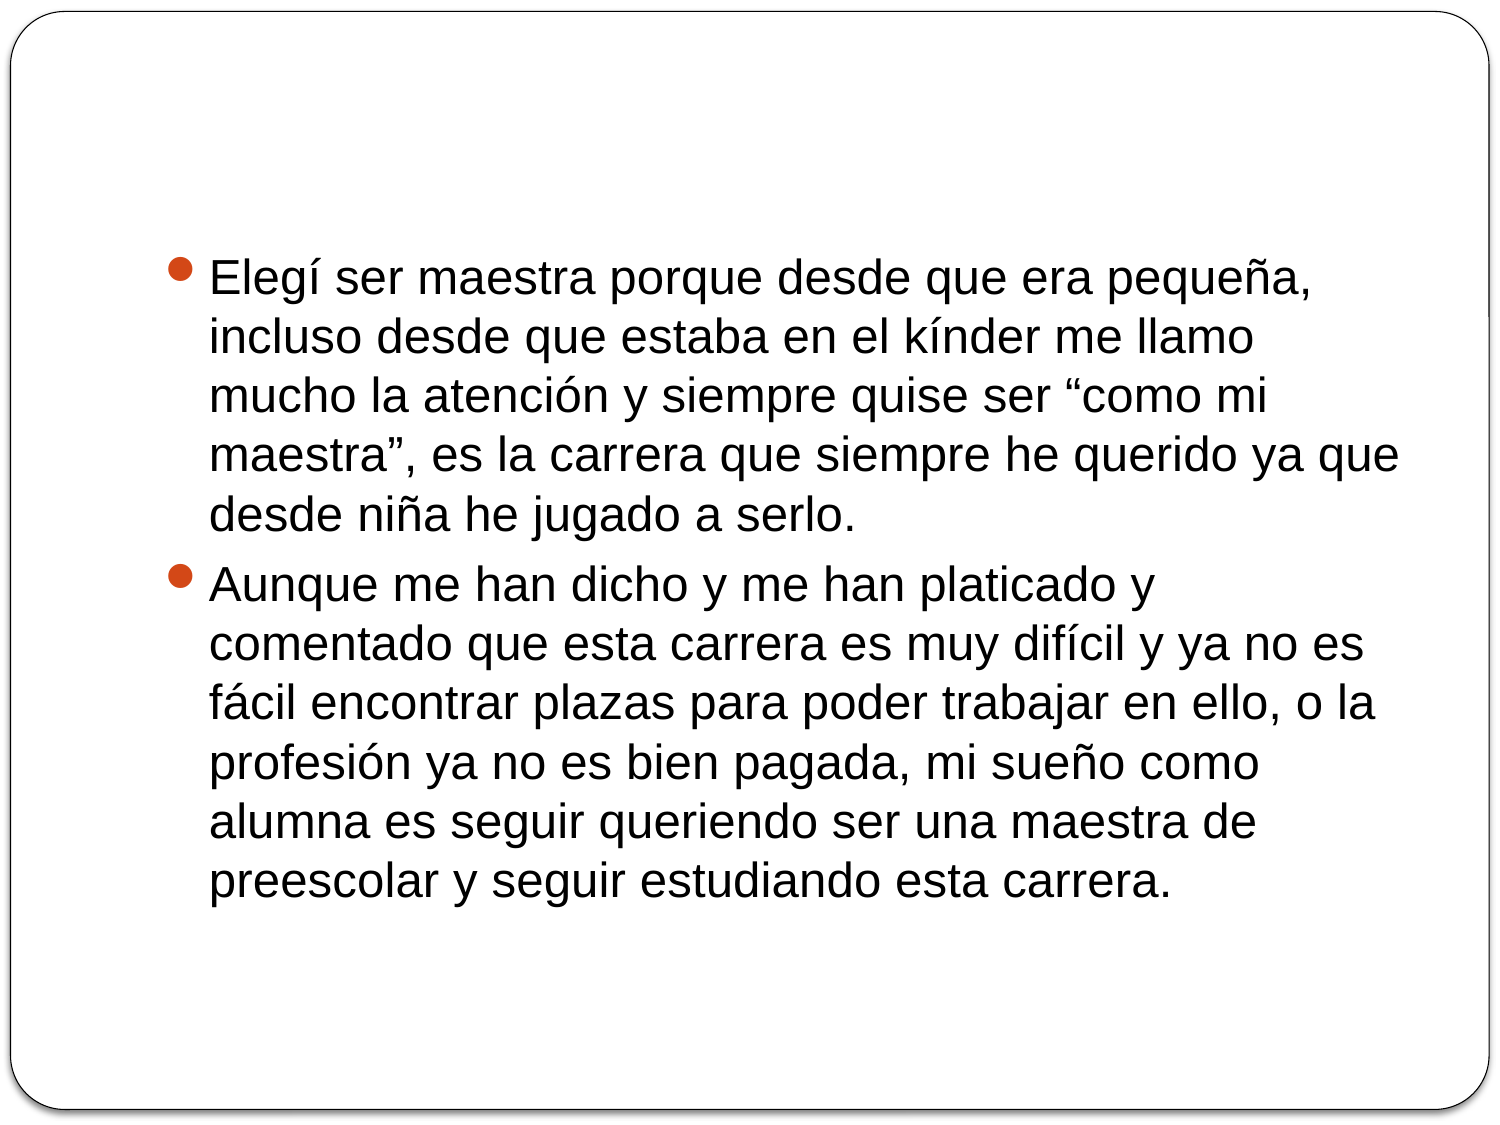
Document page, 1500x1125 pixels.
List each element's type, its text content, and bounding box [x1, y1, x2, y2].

list Elegí ser maestra porque desde que era pequeña, incluso desde que estaba en el kínder me llamo mucho la atención y siempre quise ser “como mi maestra”, es la carrera que siempre he querido ya que desde niña he jugado a serlo. Aunque me han dicho y me han platicado y comentado que esta carrera es muy difícil y ya no es fácil encontrar plazas para poder trabajar en ello, o la profesión ya no es bien pagada, mi sueño como alumna es seguir queriendo ser una maestra de preescolar y seguir estudiando esta carrera. [150, 237, 1425, 988]
